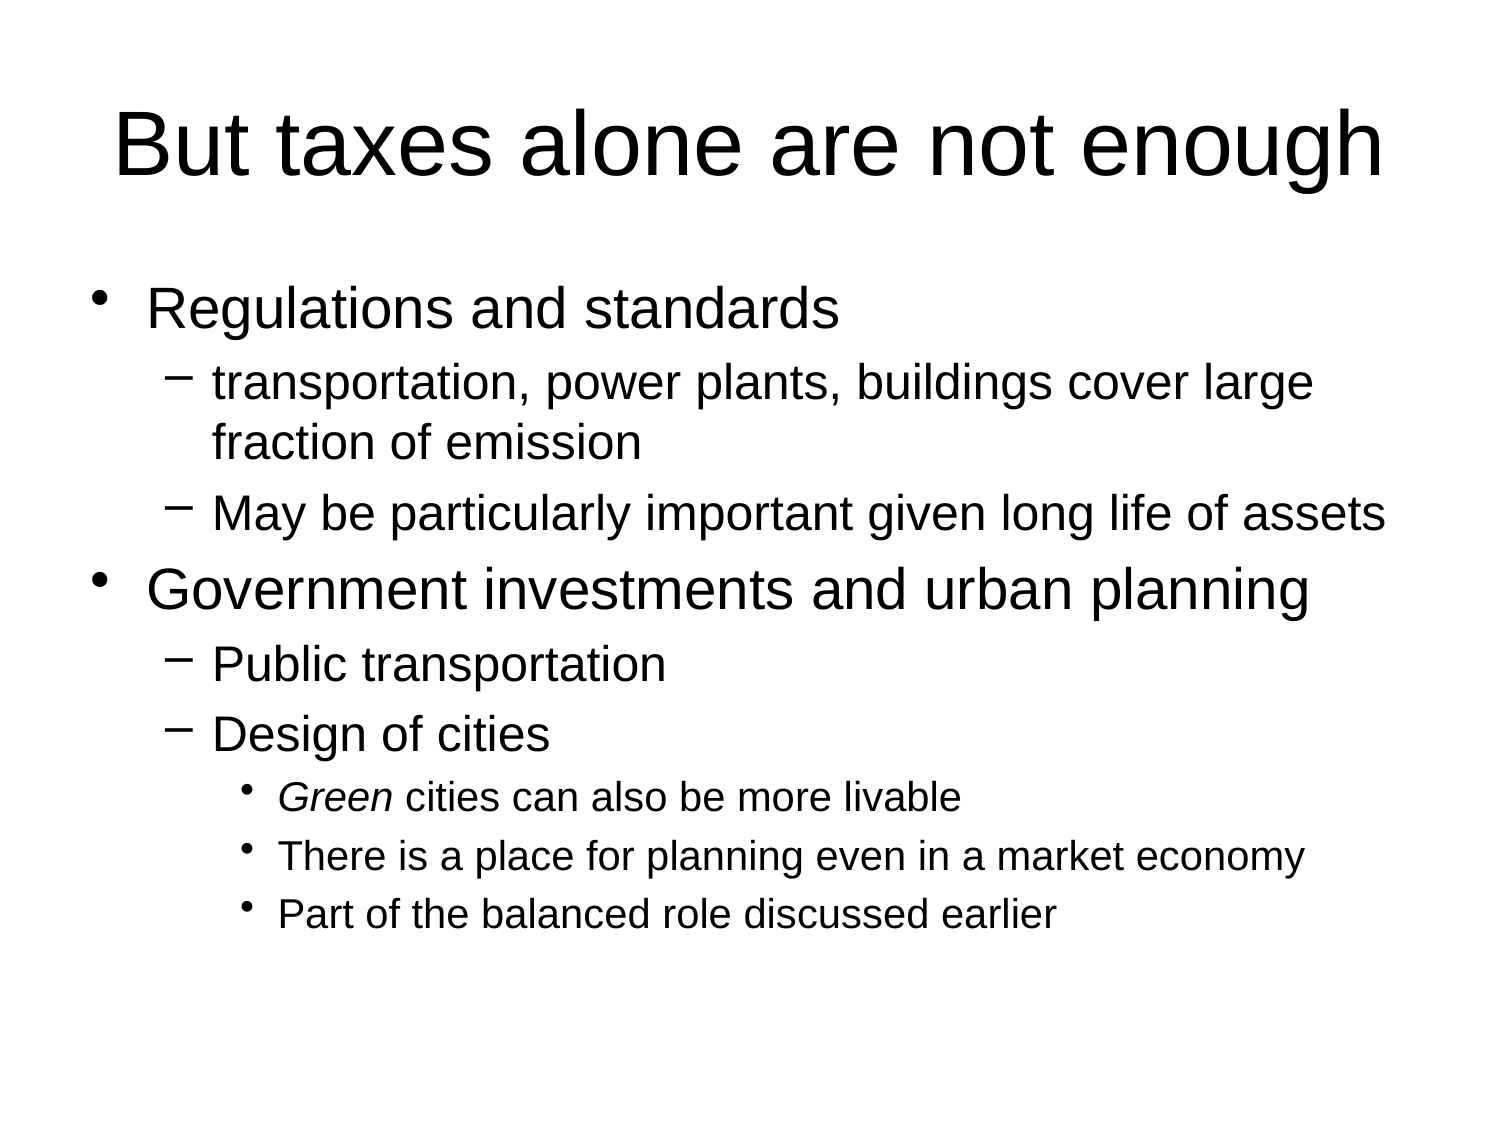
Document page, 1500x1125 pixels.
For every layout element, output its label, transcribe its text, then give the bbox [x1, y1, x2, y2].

list Regulations and standards transportation, power plants, buildings cover large fraction of emission May be particularly important given long life of assets Government investments and urban planning Public transportation Design of cities Green cities can also be more livable There is a place for planning even in a market economy Part of the balanced role discussed earlier [74, 262, 1426, 1006]
title But taxes alone are not enough [74, 44, 1426, 233]
